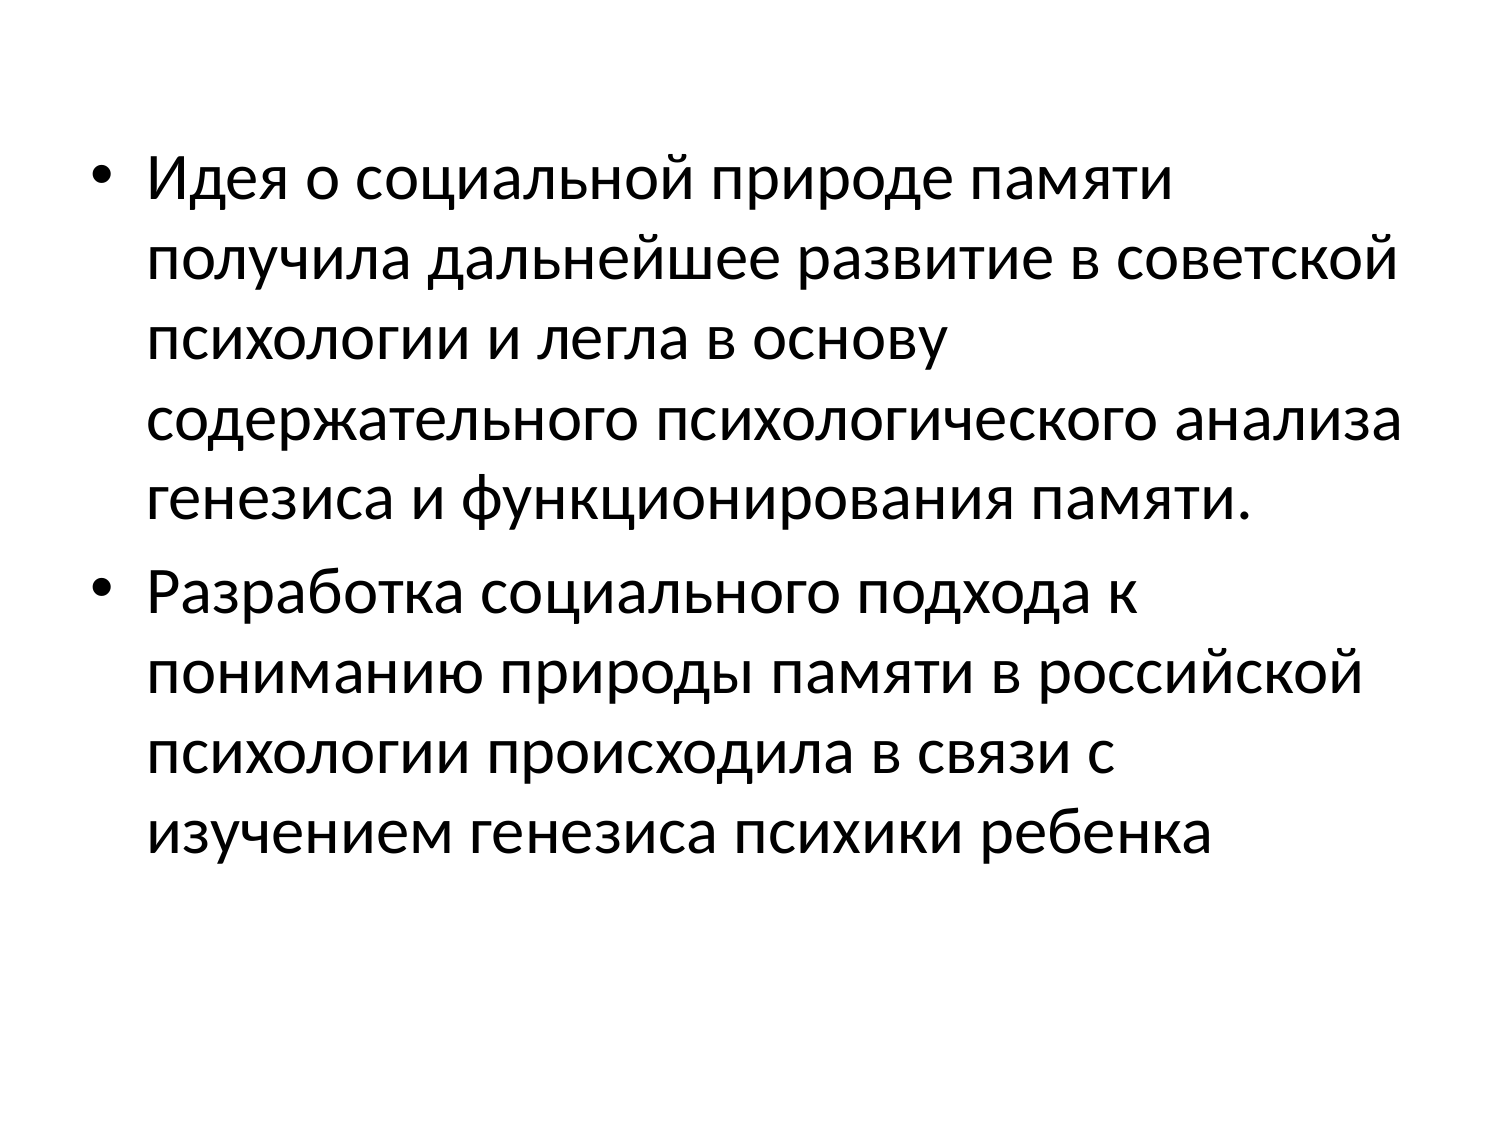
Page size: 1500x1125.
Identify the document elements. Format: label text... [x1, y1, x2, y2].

list Идея о социальной природе памяти получила дальнейшее развитие в советской психологии и легла в основу содержательного психологического анализа генезиса и функционирования памяти. Разработка социального подхода к пониманию природы памяти в российской психологии происходила в связи с изучением генезиса психики ребенка [75, 125, 1425, 1005]
